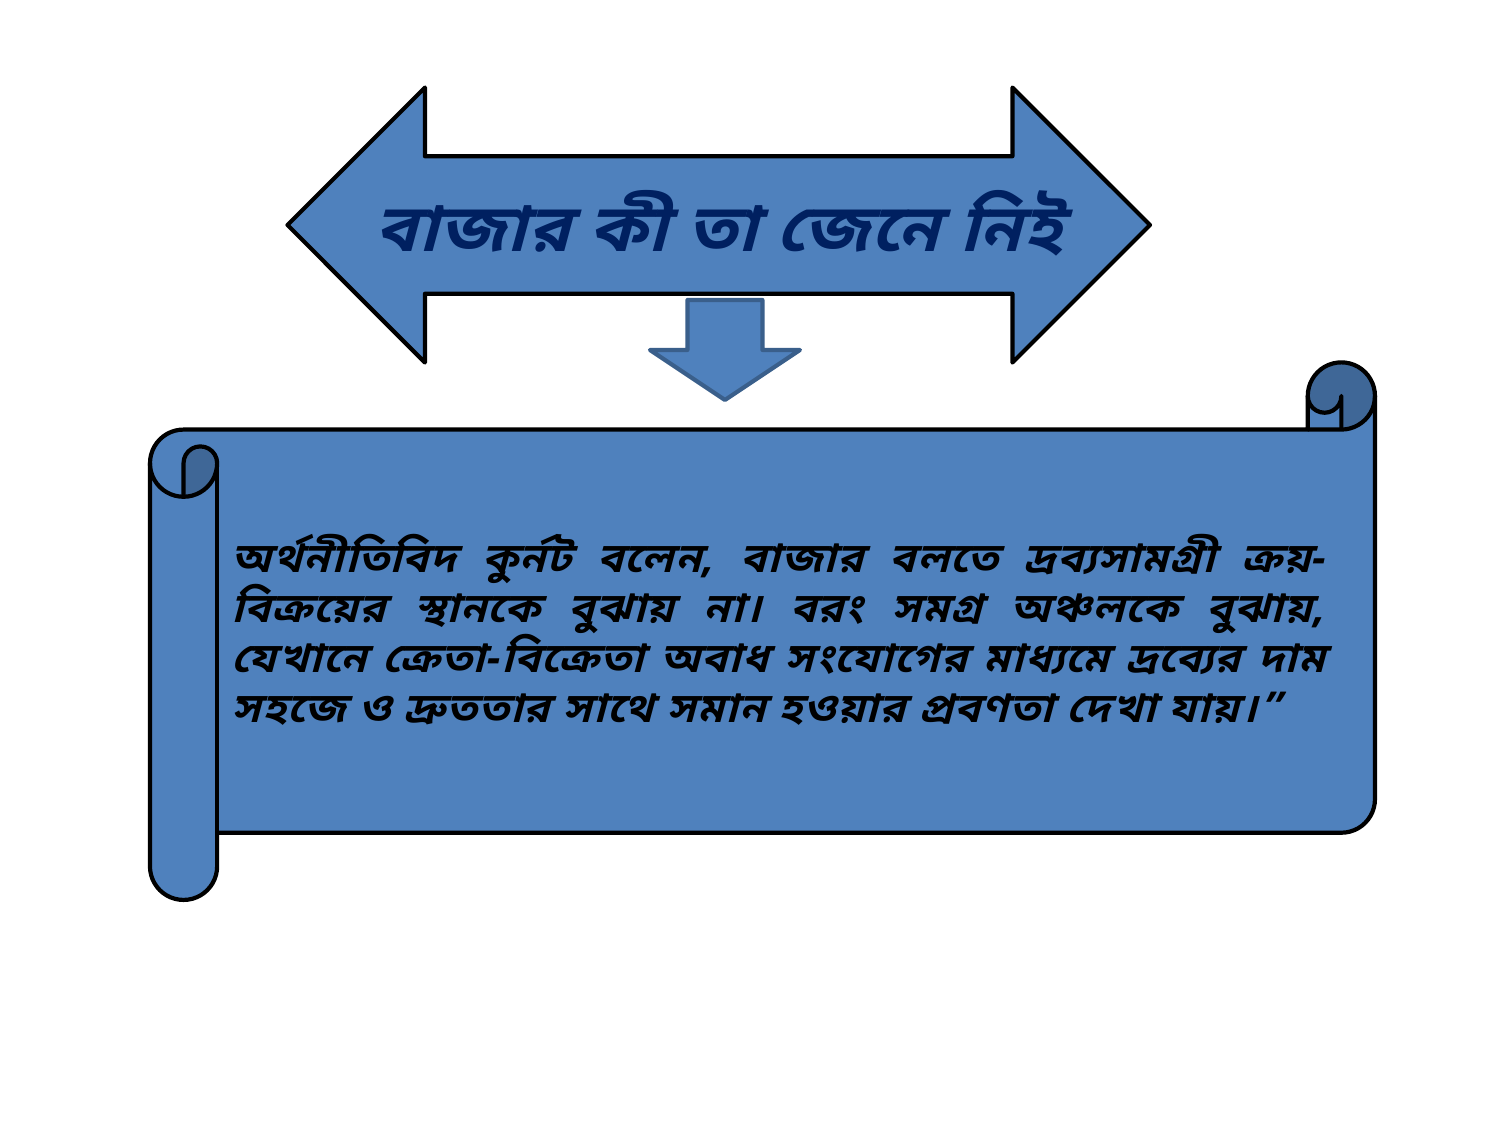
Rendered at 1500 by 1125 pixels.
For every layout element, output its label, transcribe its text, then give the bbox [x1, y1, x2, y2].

text_box অর্থনীতিবিদ কুর্নট বলেন, বাজার বলতে দ্রব্যসামগ্রী ক্রয়-বিক্রয়ের স্থানকে বুঝায় না। বরং সমগ্র অঞ্চলকে বুঝায়, যেখানে ক্রেতা-বিক্রেতা অবাধ সংযোগের মাধ্যমে দ্রব্যের দাম সহজে ও দ্রুততার সাথে সমান হওয়ার প্রবণতা দেখা যায়।” [147, 360, 1378, 903]
text_box [647, 297, 802, 402]
text_box বাজার কী তা জেনে নিই [285, 85, 1153, 365]
